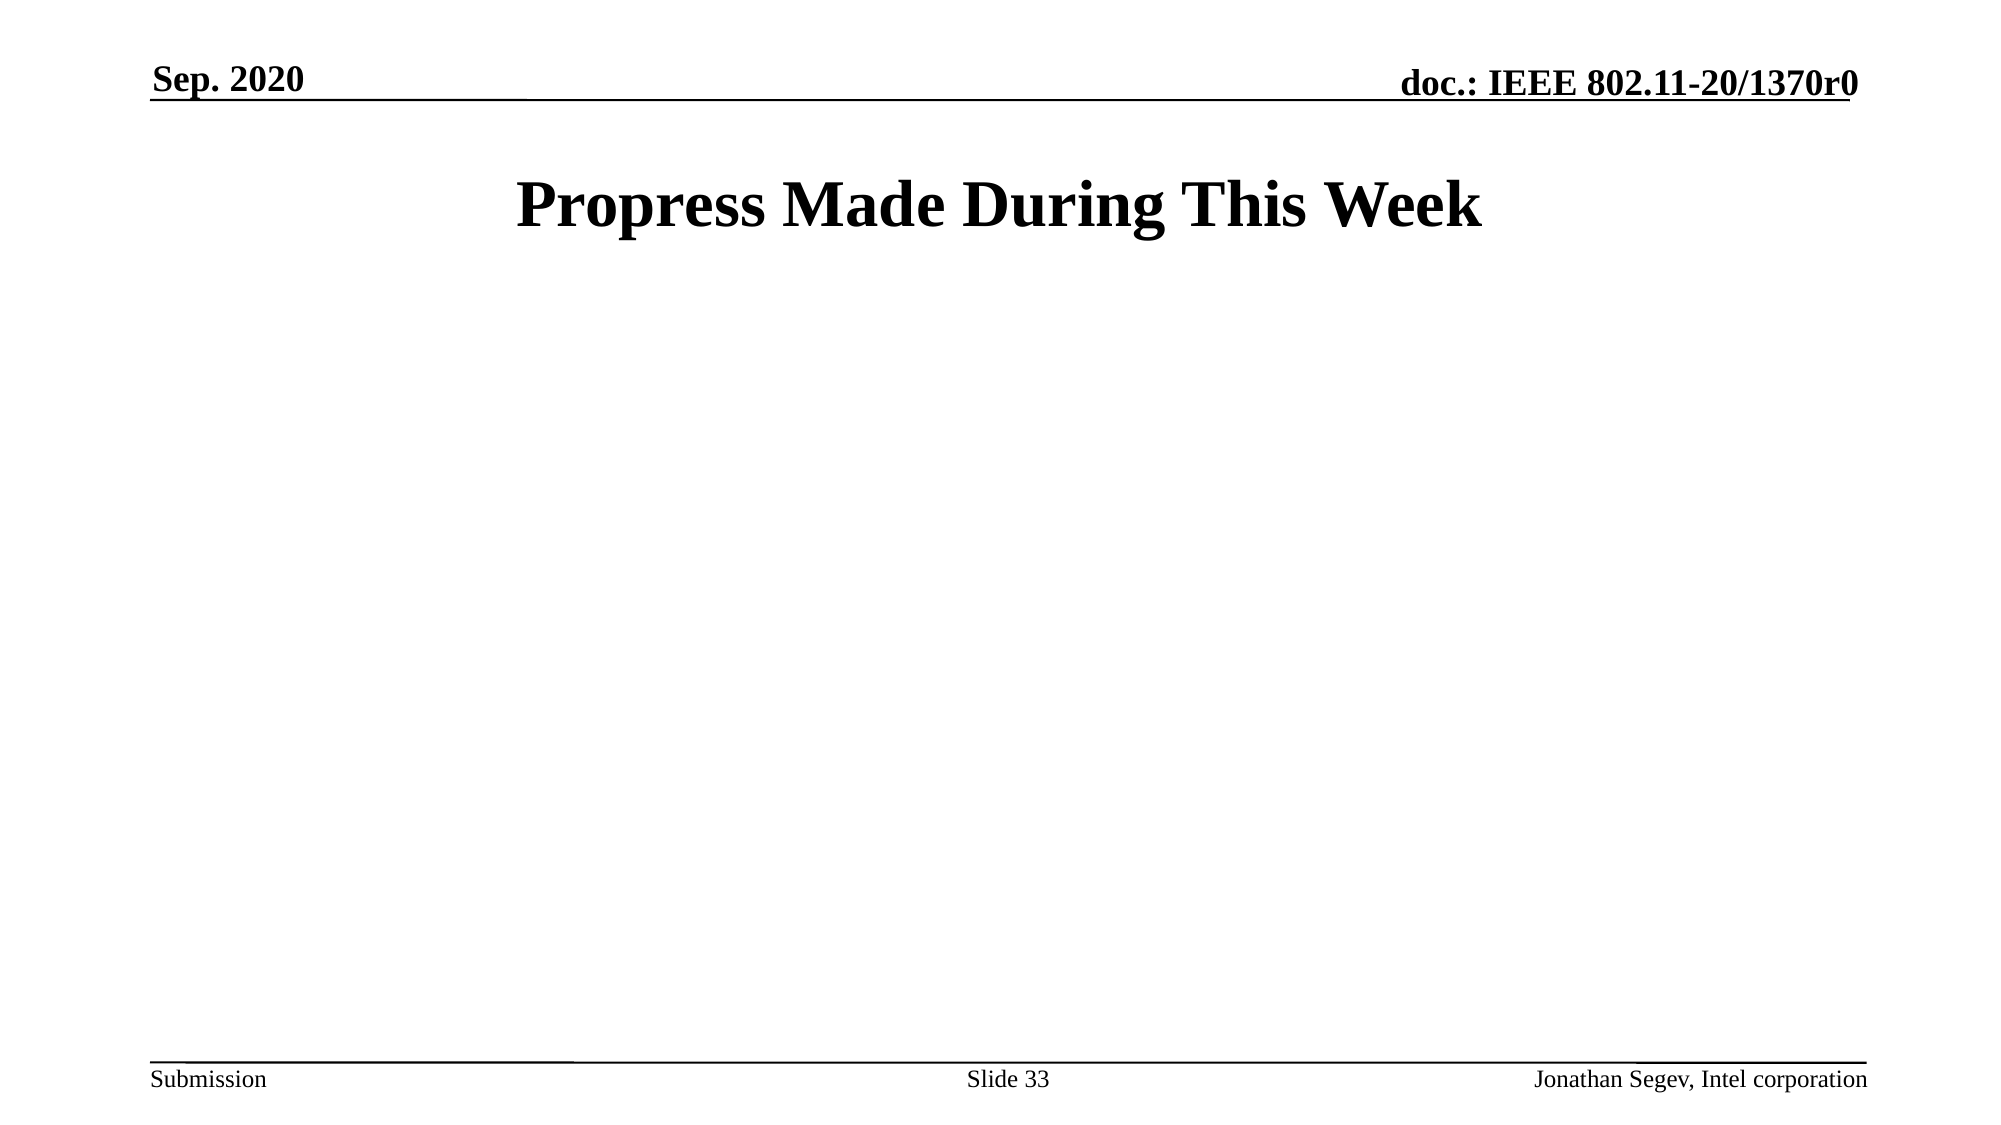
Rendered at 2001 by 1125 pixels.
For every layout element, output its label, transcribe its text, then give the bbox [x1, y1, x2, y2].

slide_number Slide 33 [950, 1061, 1067, 1123]
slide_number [152, 54, 563, 100]
footer Jonathan Segev, Intel corporation [1171, 1061, 1869, 1093]
title Propress Made During This Week [149, 112, 1850, 288]
